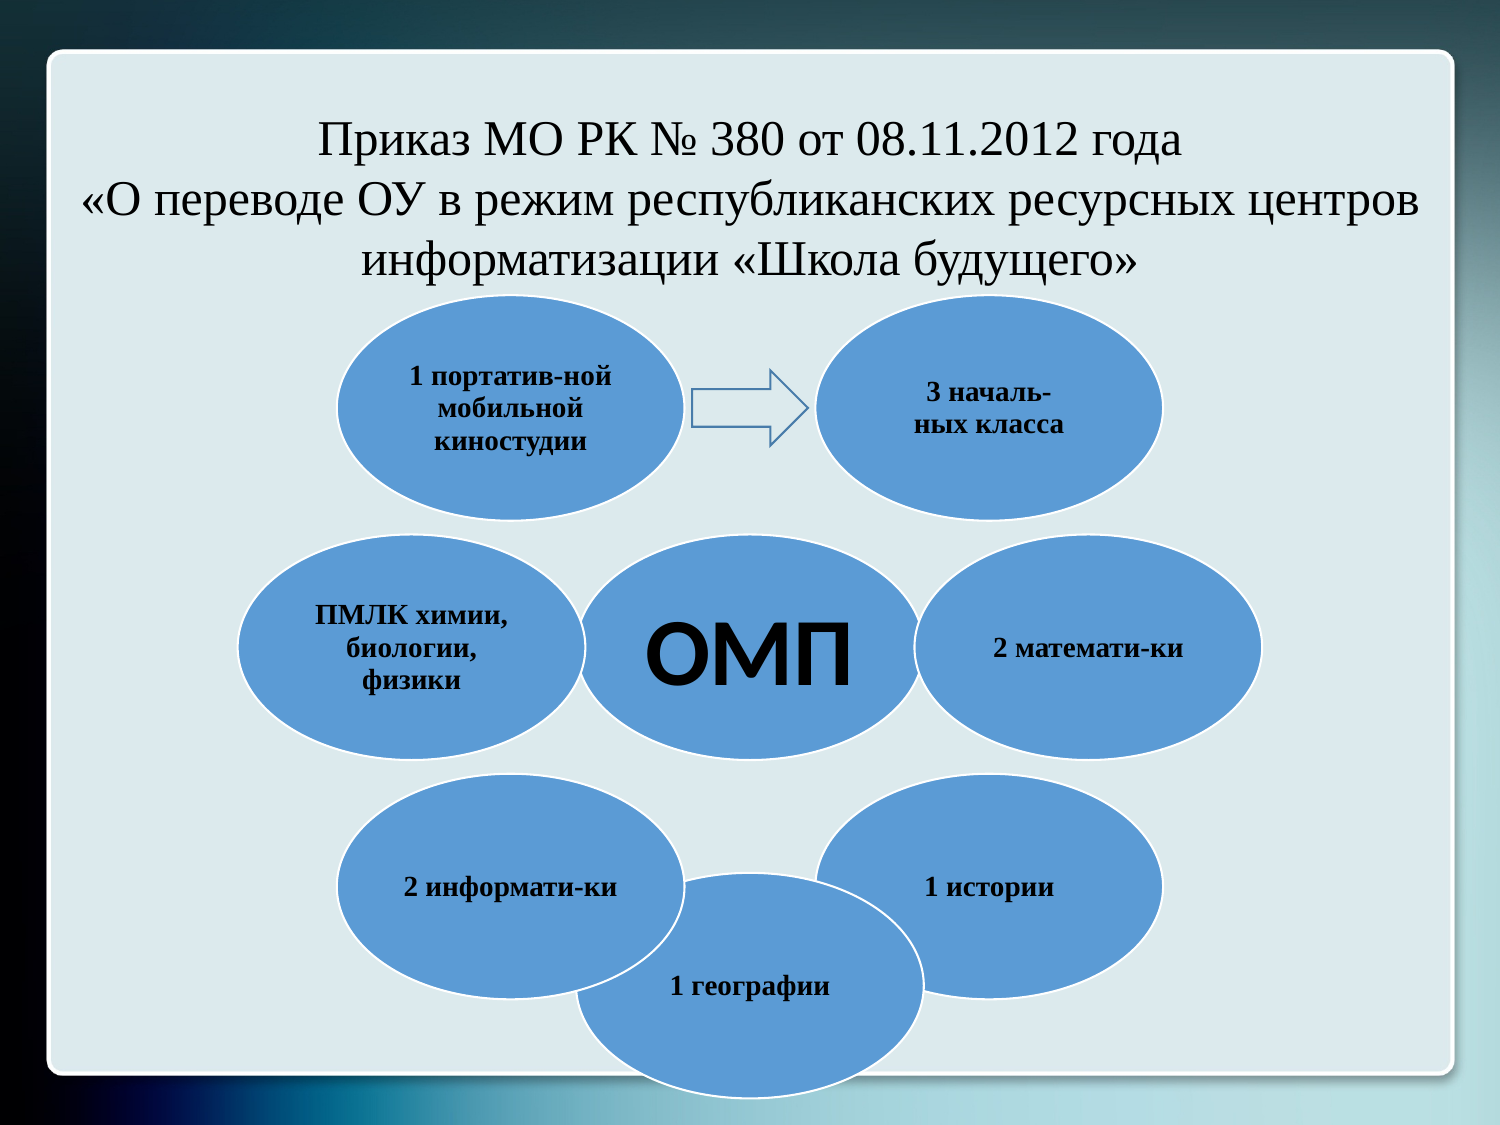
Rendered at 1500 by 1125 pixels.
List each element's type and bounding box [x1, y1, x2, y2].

text_box [54, 196, 1446, 1099]
picture [0, 0, 1500, 1125]
